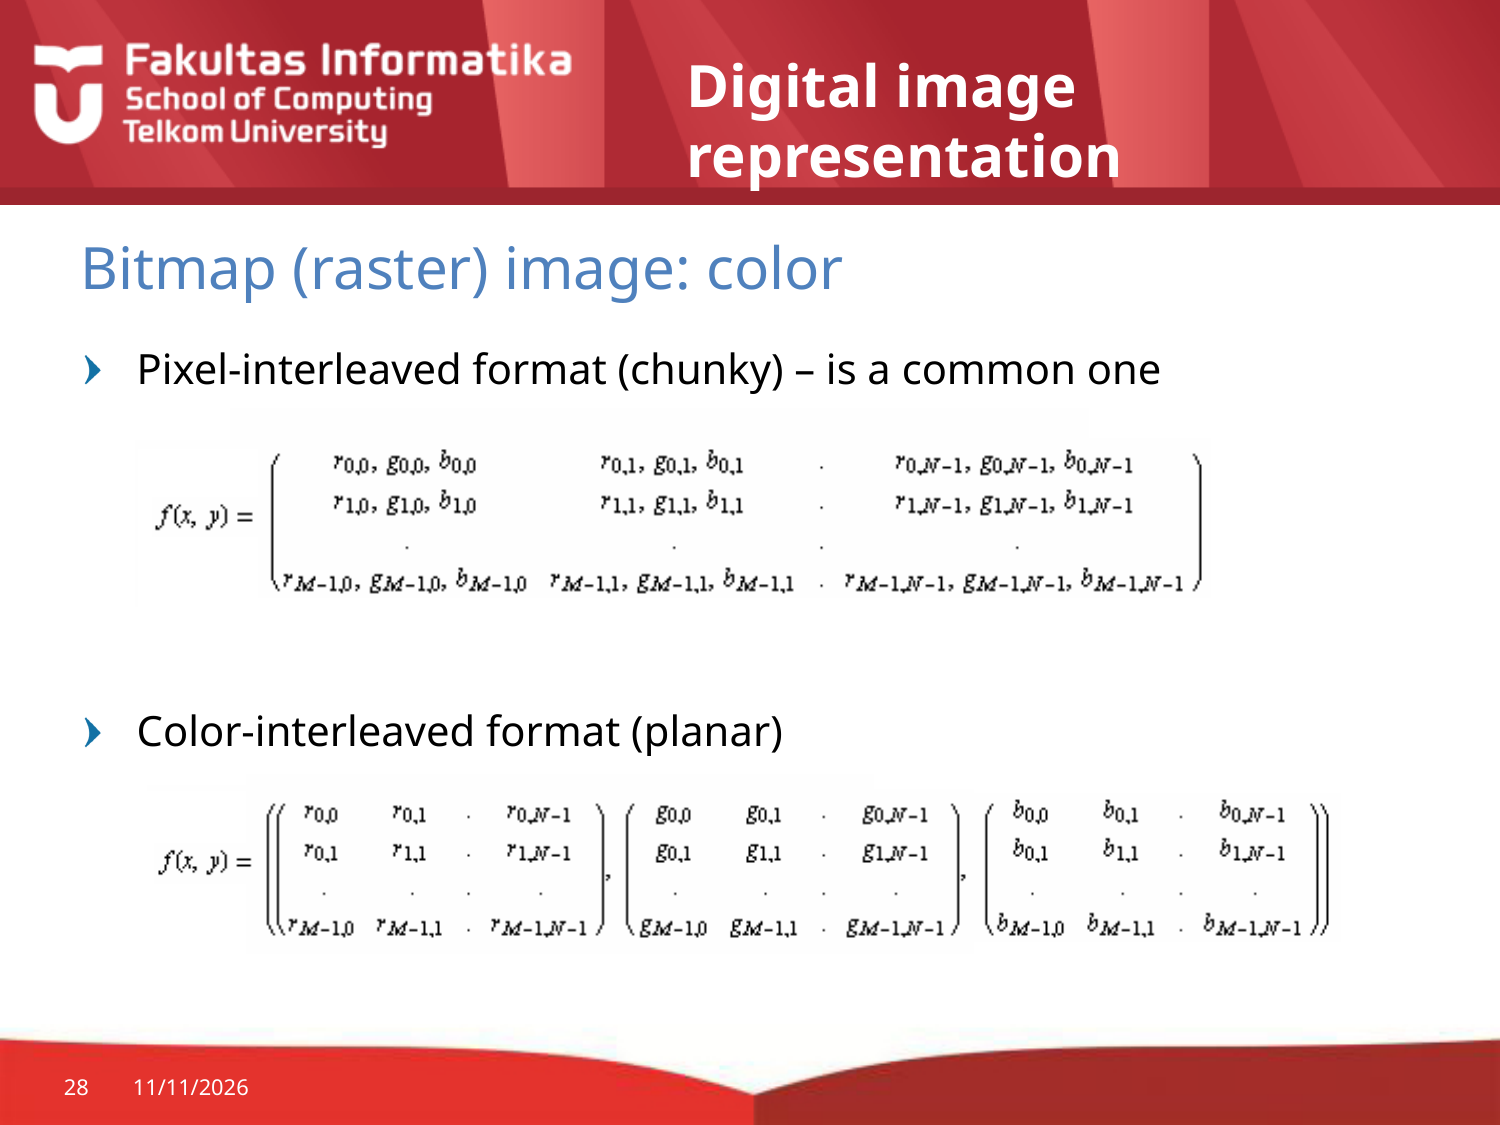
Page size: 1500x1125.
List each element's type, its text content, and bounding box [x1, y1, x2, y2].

picture [0, 0, 1500, 205]
title Digital image representation [671, 37, 1438, 200]
picture [147, 774, 1341, 954]
picture [79, 708, 104, 749]
list Pixel-interleaved format (chunky) – is a common one Color-interleaved format (planar) [64, 348, 1422, 774]
picture [135, 408, 1223, 620]
picture [79, 346, 104, 386]
text_box Bitmap (raster) image: color [66, 231, 1424, 317]
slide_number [132, 1058, 403, 1119]
slide_number 28 [63, 1058, 123, 1119]
picture [0, 1024, 1500, 1125]
